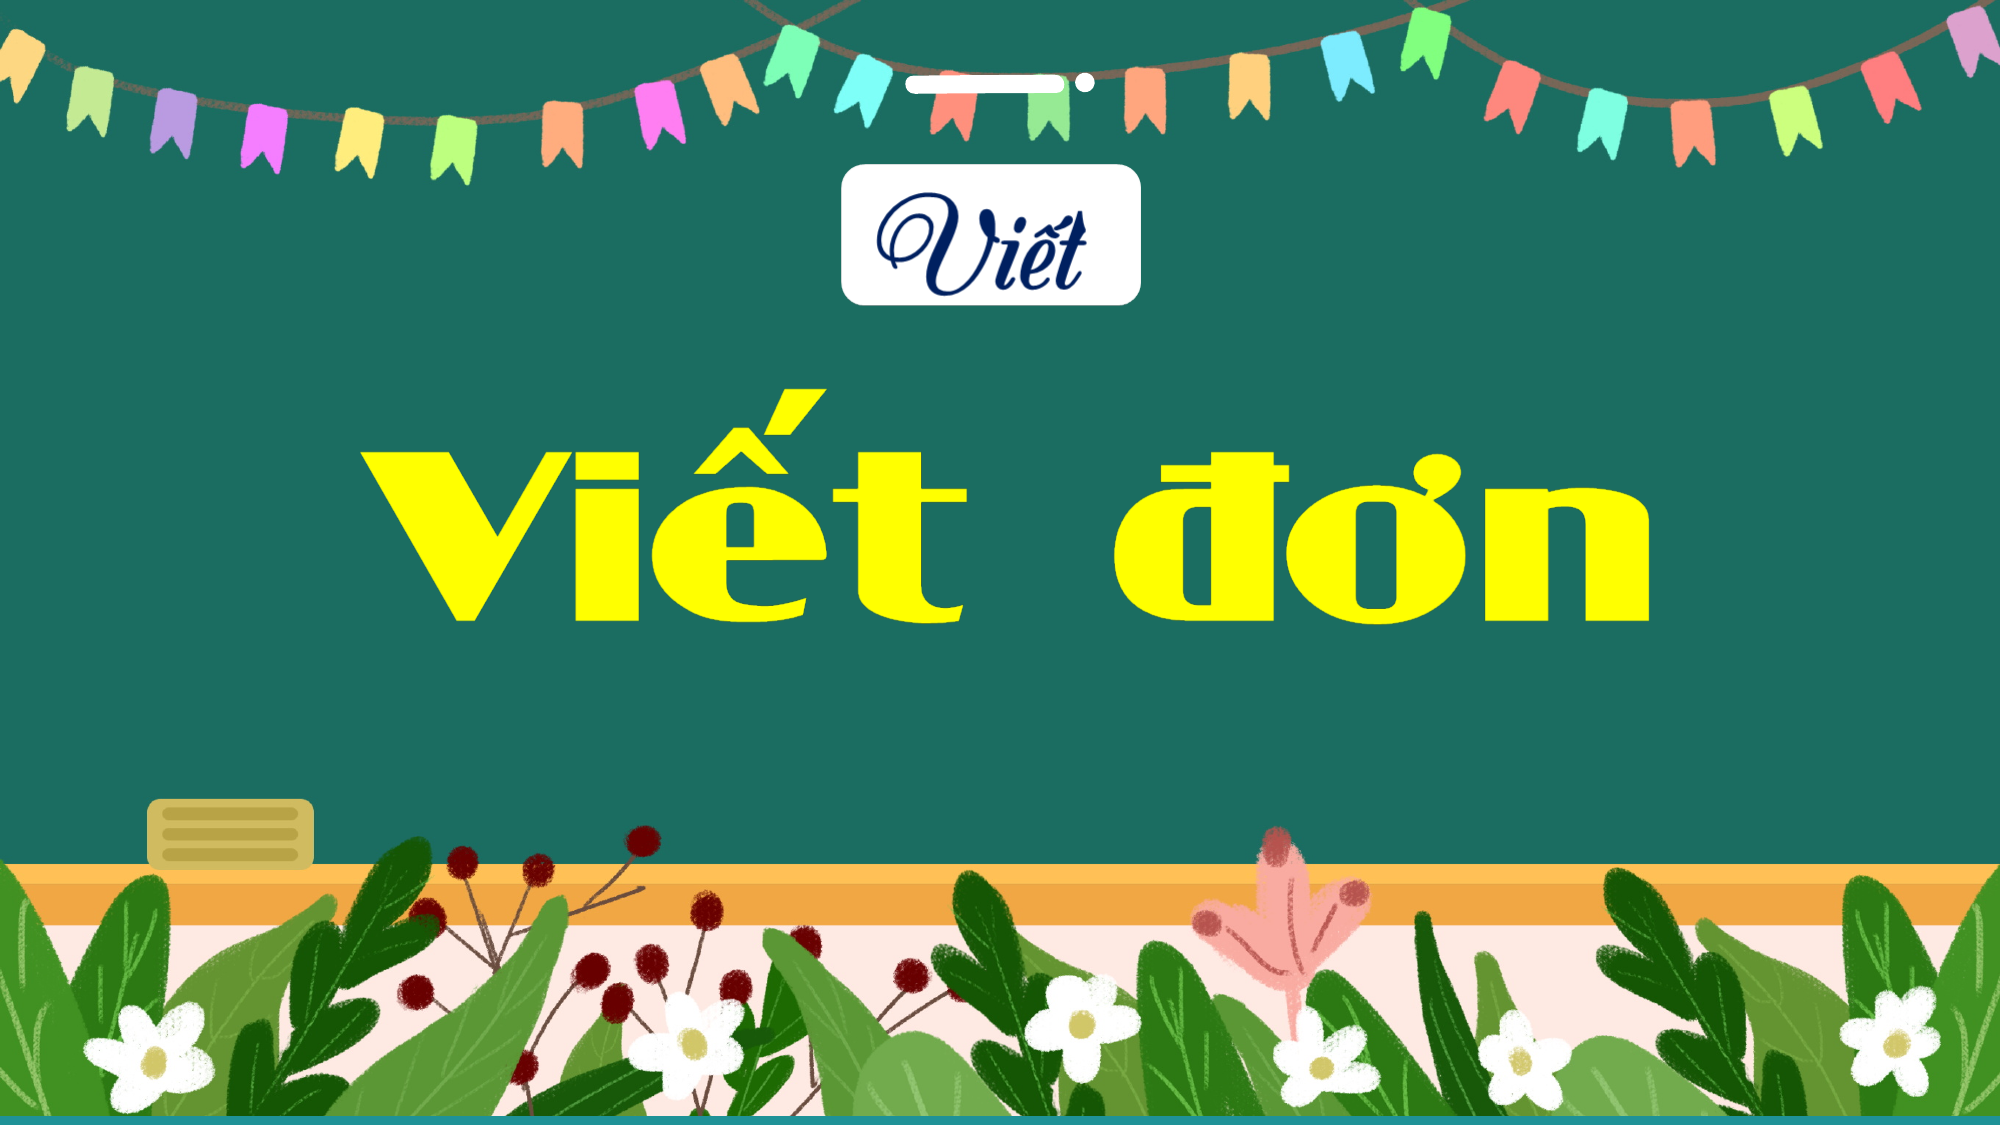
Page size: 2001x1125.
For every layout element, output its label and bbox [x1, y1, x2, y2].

text_box [905, 71, 1095, 95]
picture [0, 0, 2000, 1117]
